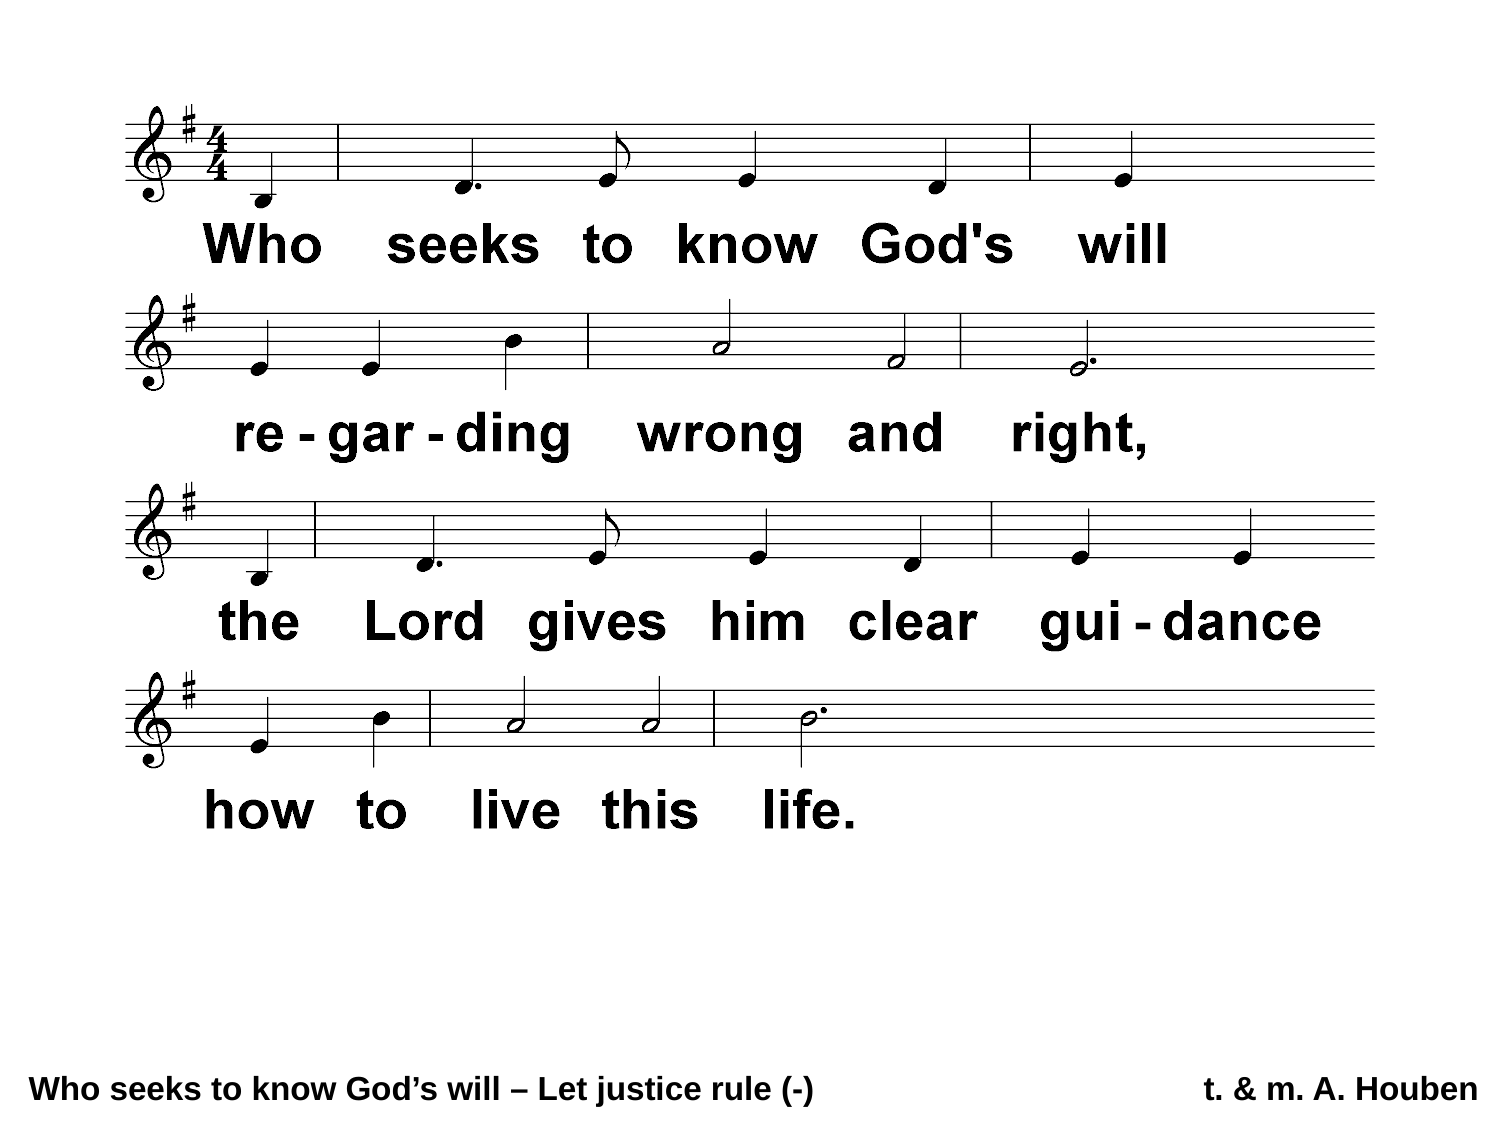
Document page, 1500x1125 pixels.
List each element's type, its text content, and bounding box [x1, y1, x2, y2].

picture [124, 103, 1376, 829]
text_box Who seeks to know God’s will – Let justice rule (-) t. & m. A. Houben [13, 1059, 1495, 1115]
